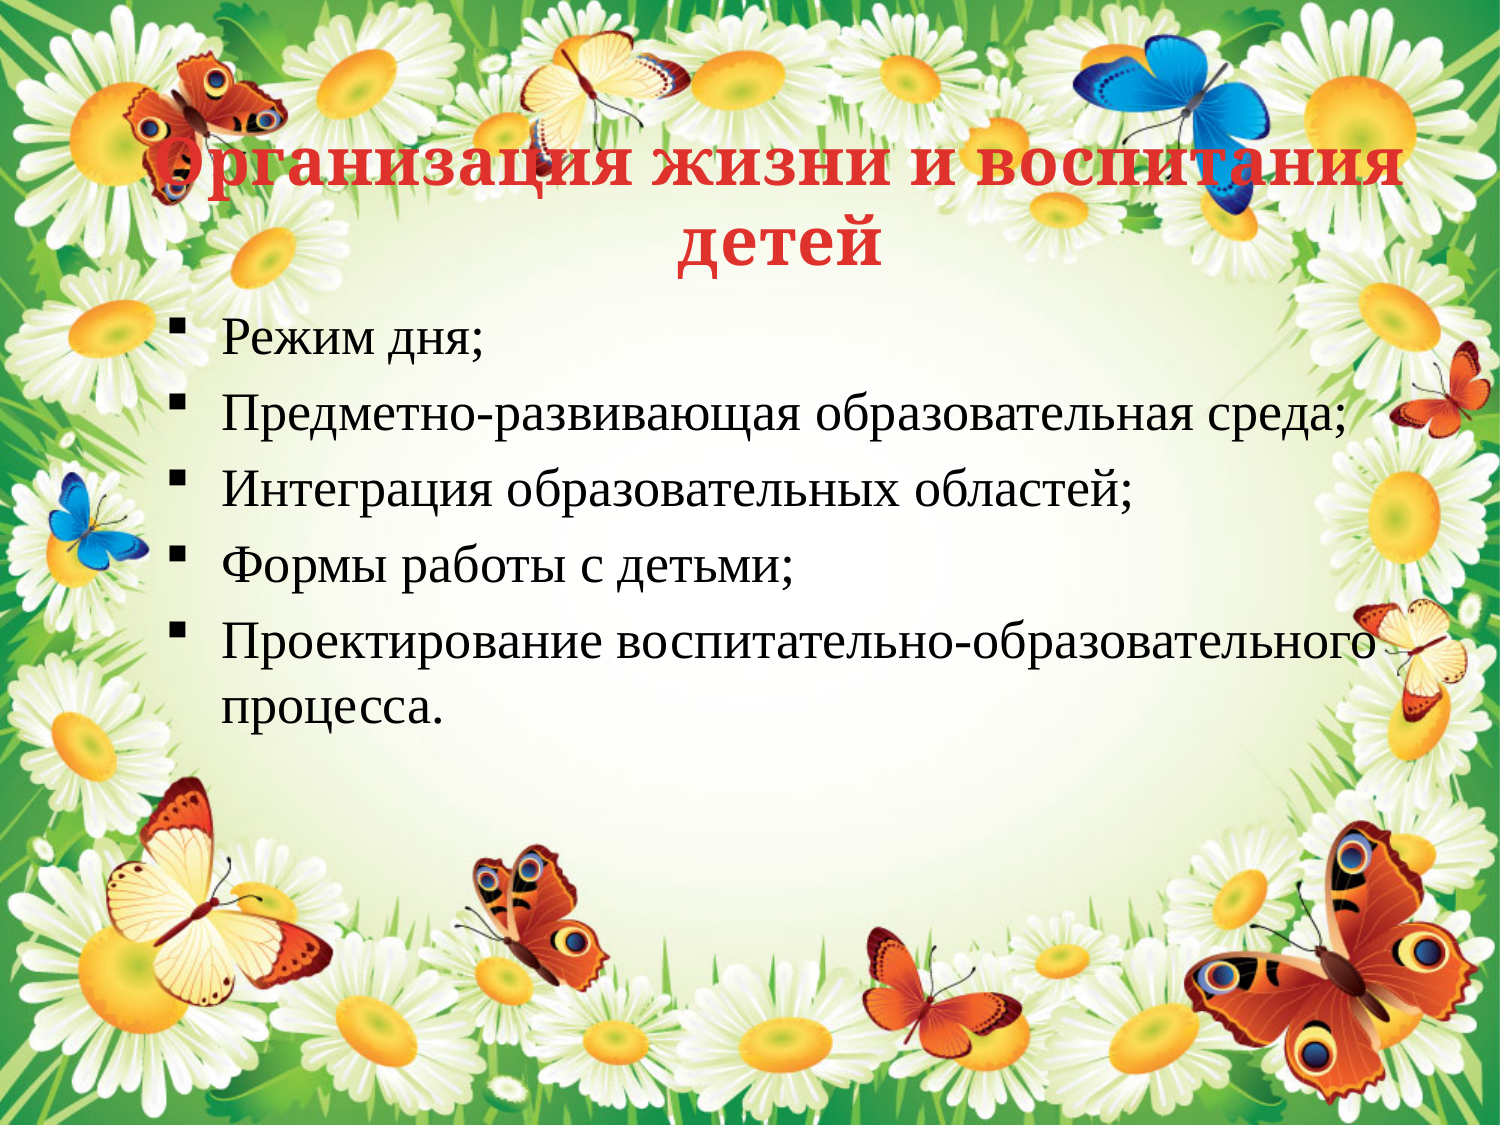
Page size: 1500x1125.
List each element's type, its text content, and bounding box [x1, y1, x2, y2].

list Режим дня; Предметно‐развивающая образовательная среда; Интеграция образовательных областей; Формы работы с детьми; Проектирование воспитательно‐образовательного процесса. [150, 292, 1500, 1036]
title Организация жизни и воспитания детей [105, 105, 1456, 293]
picture [0, 0, 1500, 1125]
picture [1105, 77, 1113, 84]
